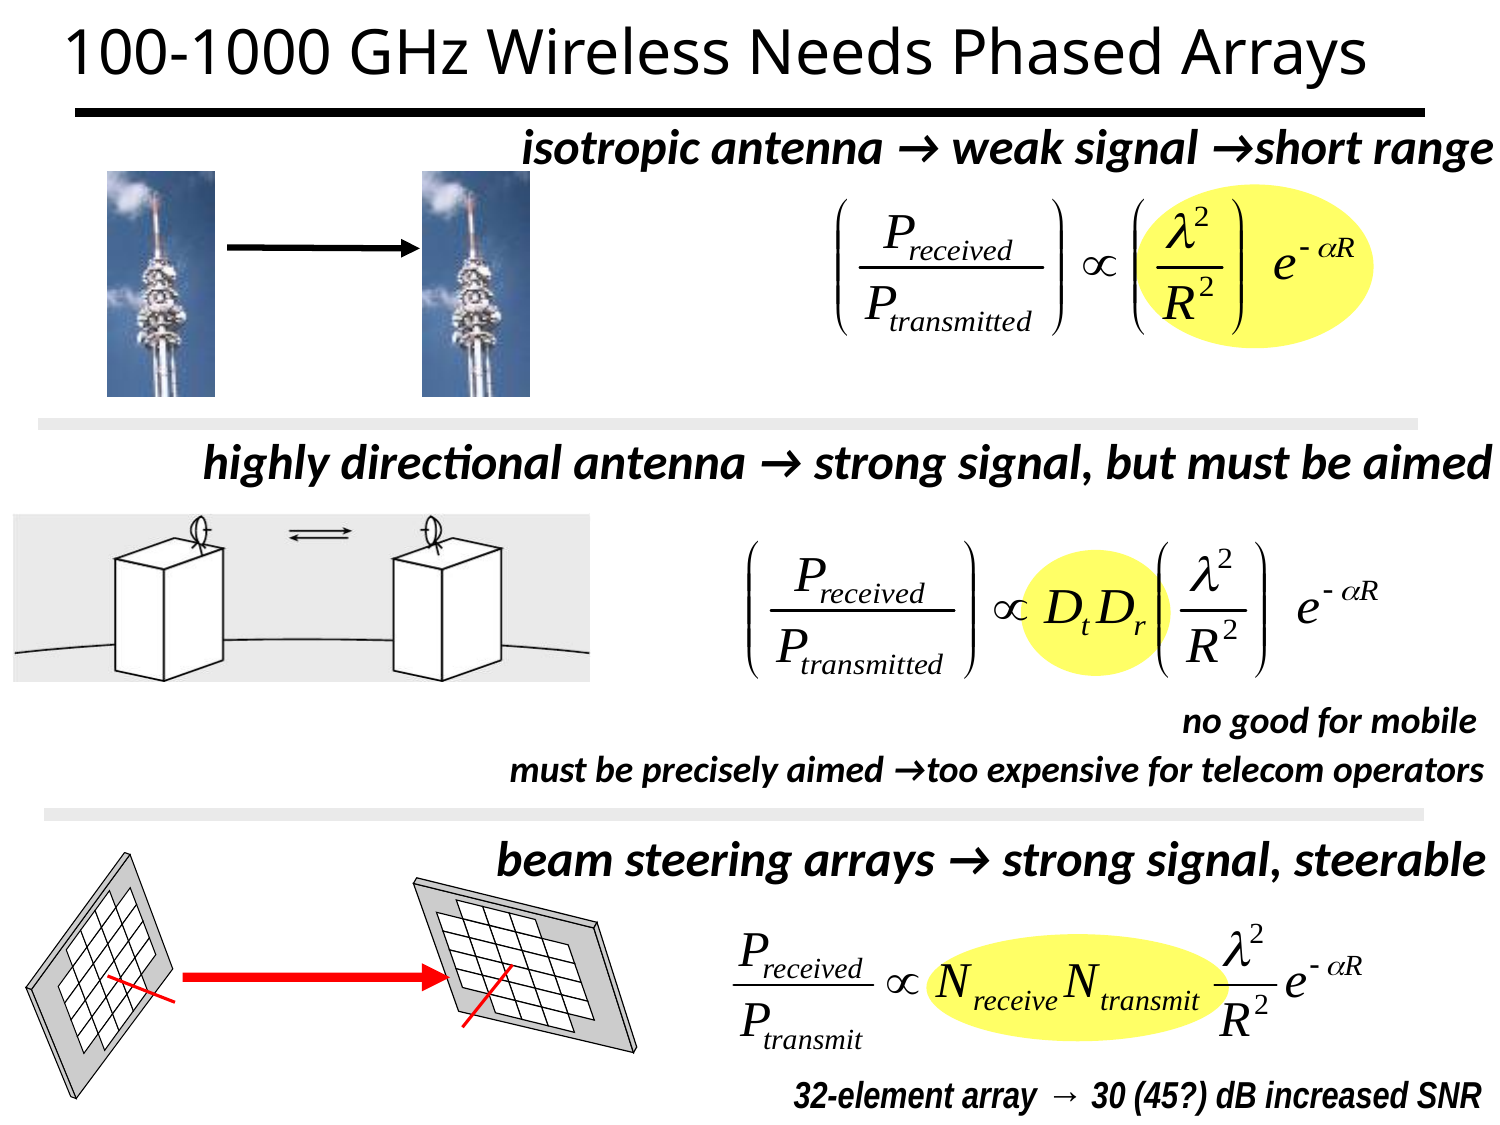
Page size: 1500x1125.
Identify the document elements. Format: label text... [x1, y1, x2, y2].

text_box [736, 530, 1390, 691]
text_box must be precisely aimed →too expensive for telecom operators [509, 750, 1486, 791]
title 100-1000 GHz Wireless Needs Phased Arrays [62, 21, 1500, 88]
text_box [227, 242, 417, 255]
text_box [24, 852, 174, 1100]
text_box 32-element array → 30 (45?) dB increased SNR [793, 1075, 1482, 1117]
picture [12, 512, 592, 683]
text_box beam steering arrays → strong signal, steerable [496, 833, 1488, 888]
text_box isotropic antenna → weak signal →short range [521, 121, 1495, 176]
text_box no good for mobile [1173, 701, 1478, 742]
picture [107, 171, 215, 397]
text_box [412, 876, 638, 1055]
picture [422, 171, 530, 397]
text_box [825, 187, 1367, 348]
text_box highly directional antenna → strong signal, but must be aimed [202, 436, 1494, 491]
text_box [724, 910, 1372, 1061]
